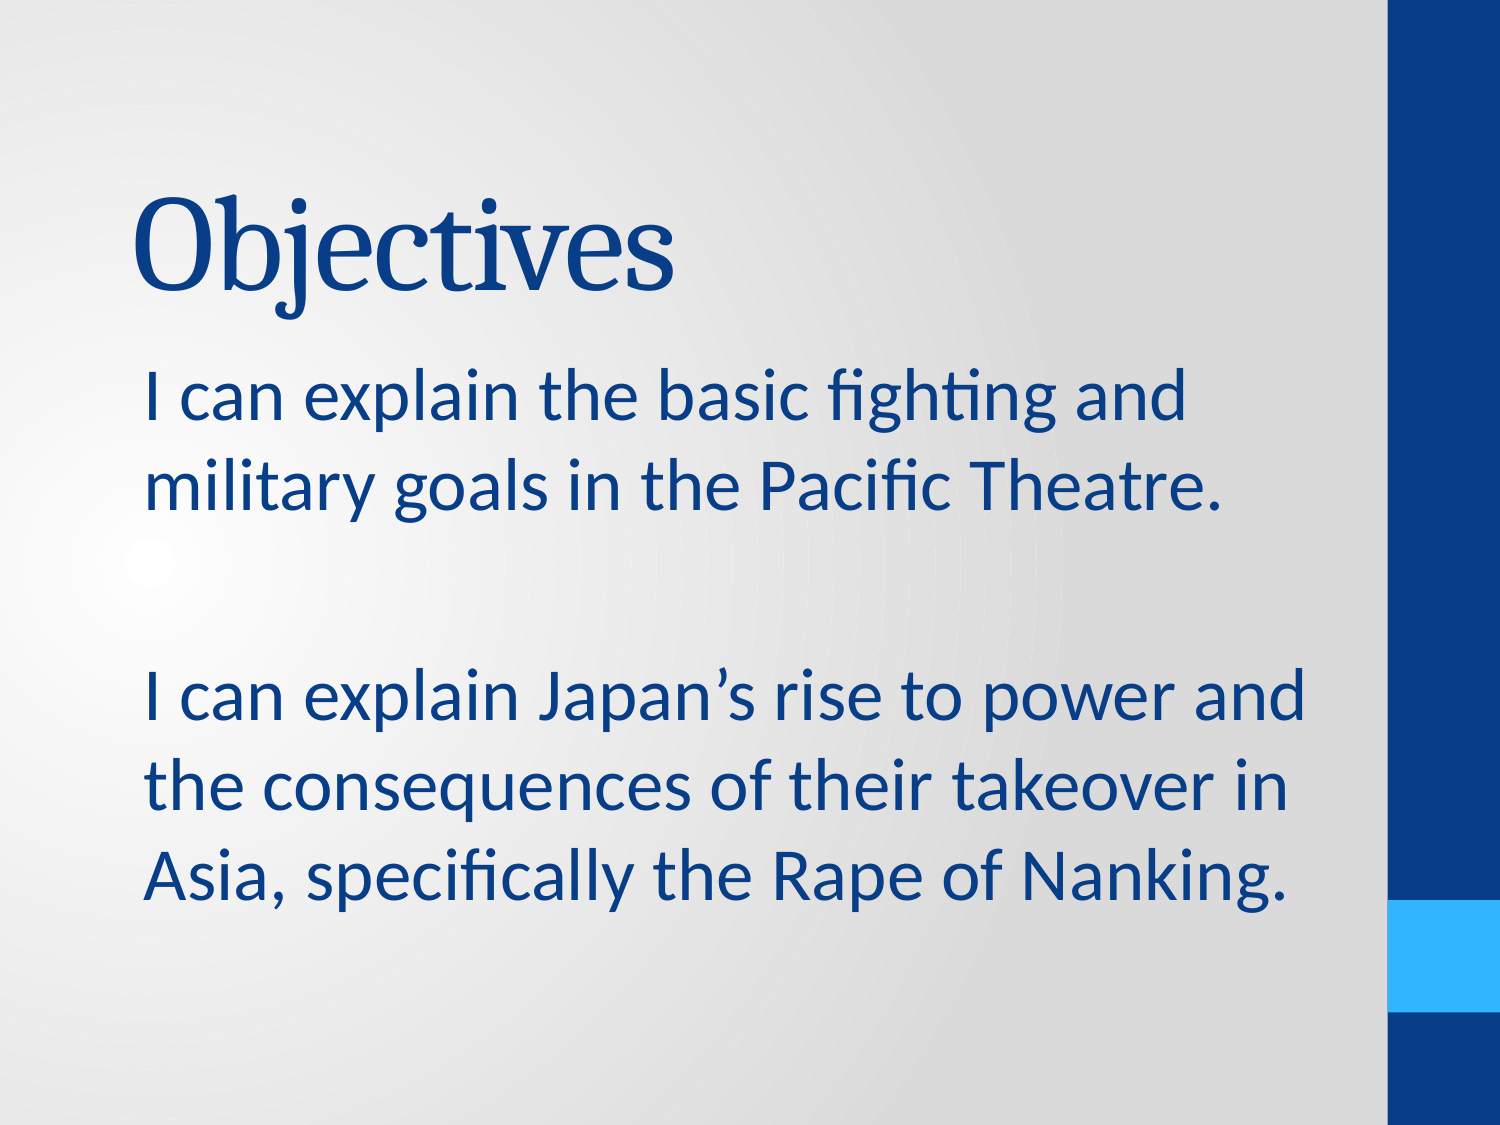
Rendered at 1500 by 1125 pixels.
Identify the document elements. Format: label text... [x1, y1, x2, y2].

subtitle I can explain the basic fighting and military goals in the Pacific Theatre. I can explain Japan’s rise to power and the consequences of their takeover in Asia, specifically the Rape of Nanking. [128, 337, 1360, 1013]
title Objectives [117, 112, 1372, 325]
